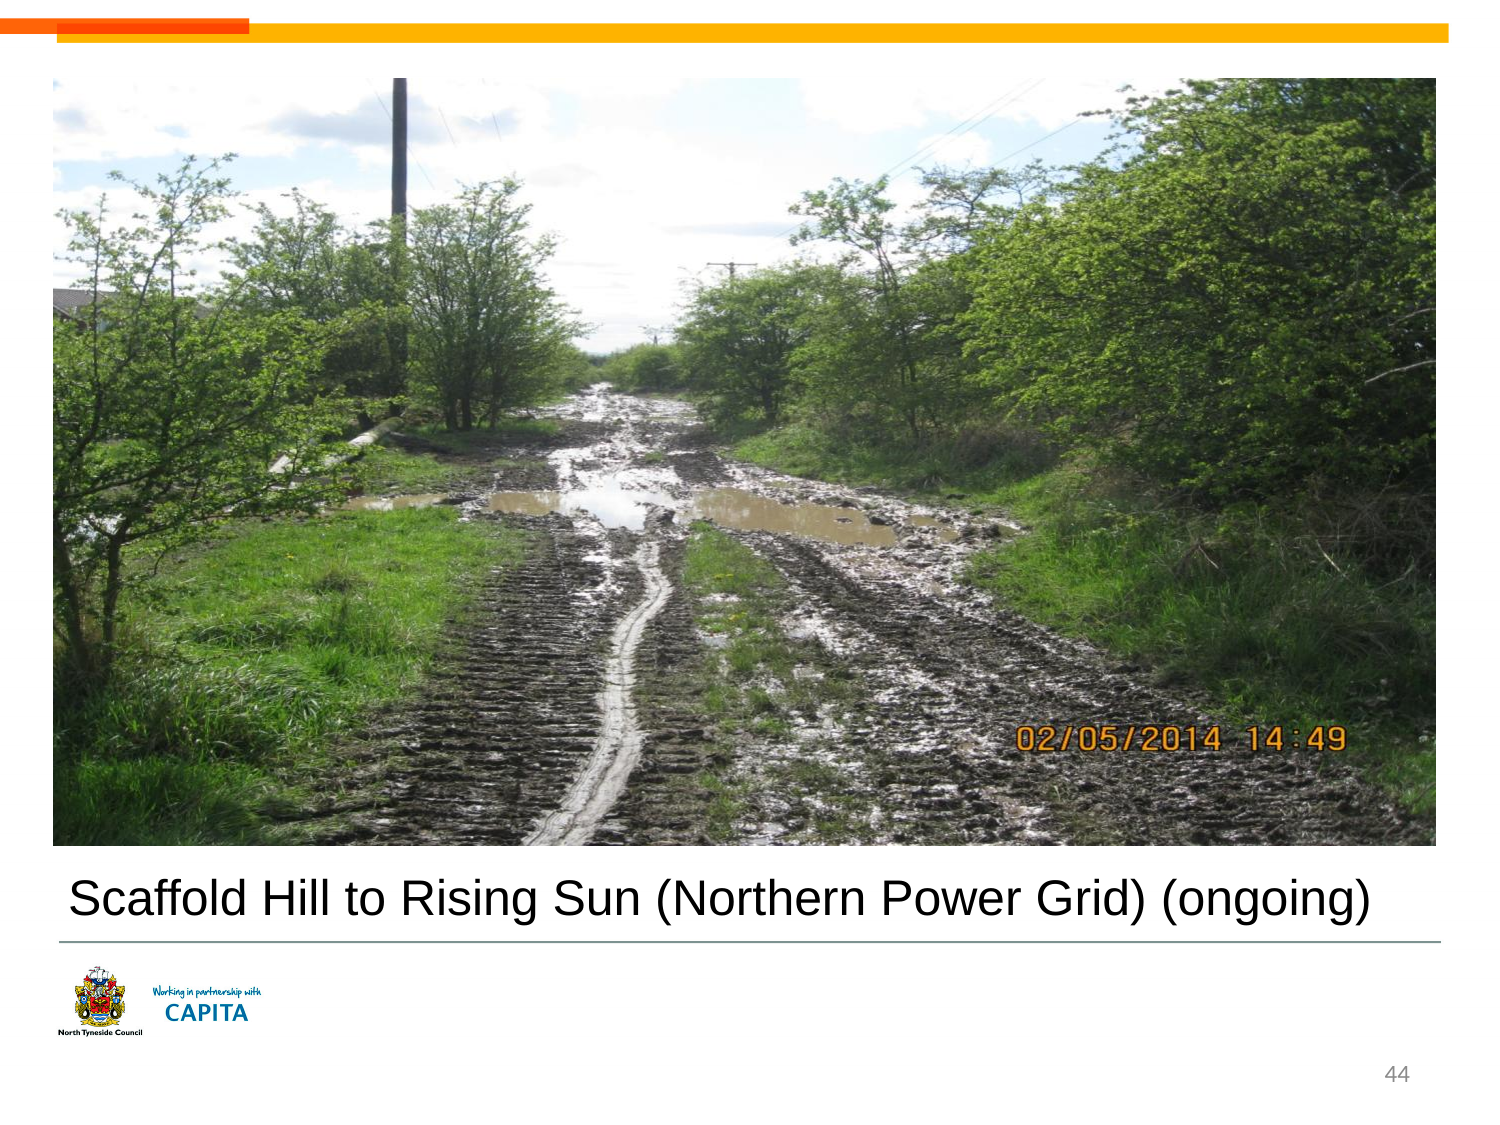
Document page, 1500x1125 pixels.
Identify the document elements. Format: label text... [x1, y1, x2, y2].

picture [0, 0, 1500, 1066]
slide_number 44 [1074, 1073, 1425, 1103]
